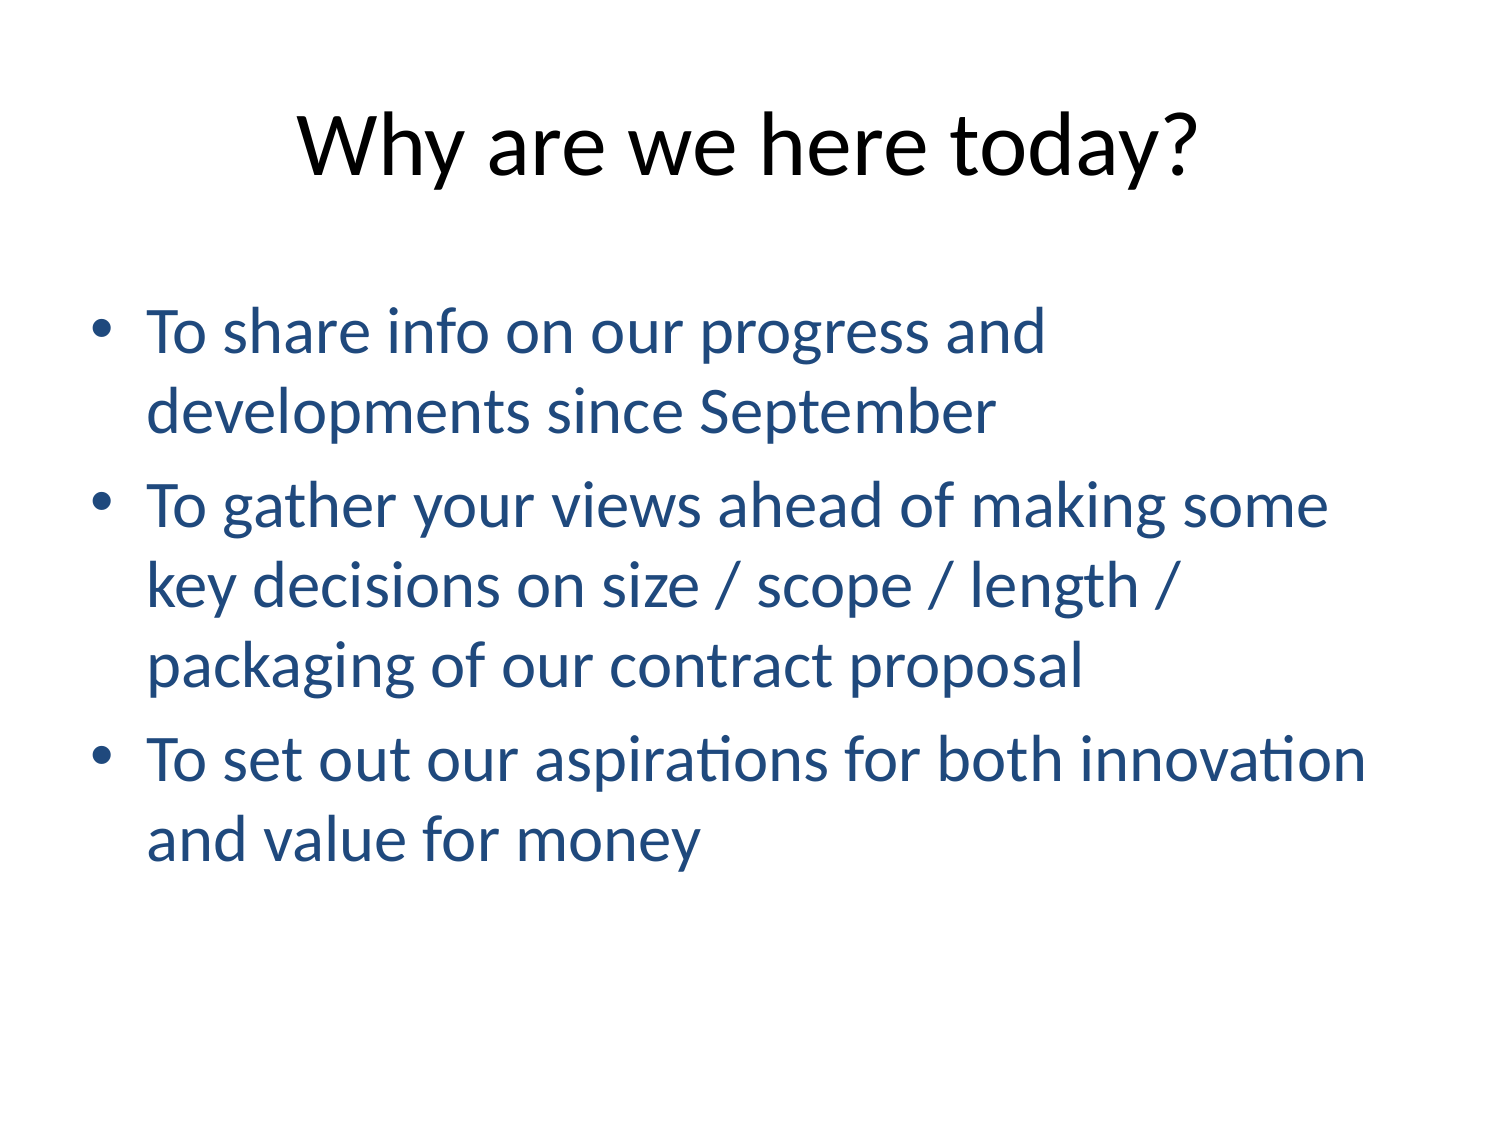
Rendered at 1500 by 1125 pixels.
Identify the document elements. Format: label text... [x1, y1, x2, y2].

title Why are we here today? [75, 45, 1425, 186]
list To share info on our progress and developments since September To gather your views ahead of making some key decisions on size / scope / length / packaging of our contract proposal To set out our aspirations for both innovation and value for money [75, 186, 1425, 929]
